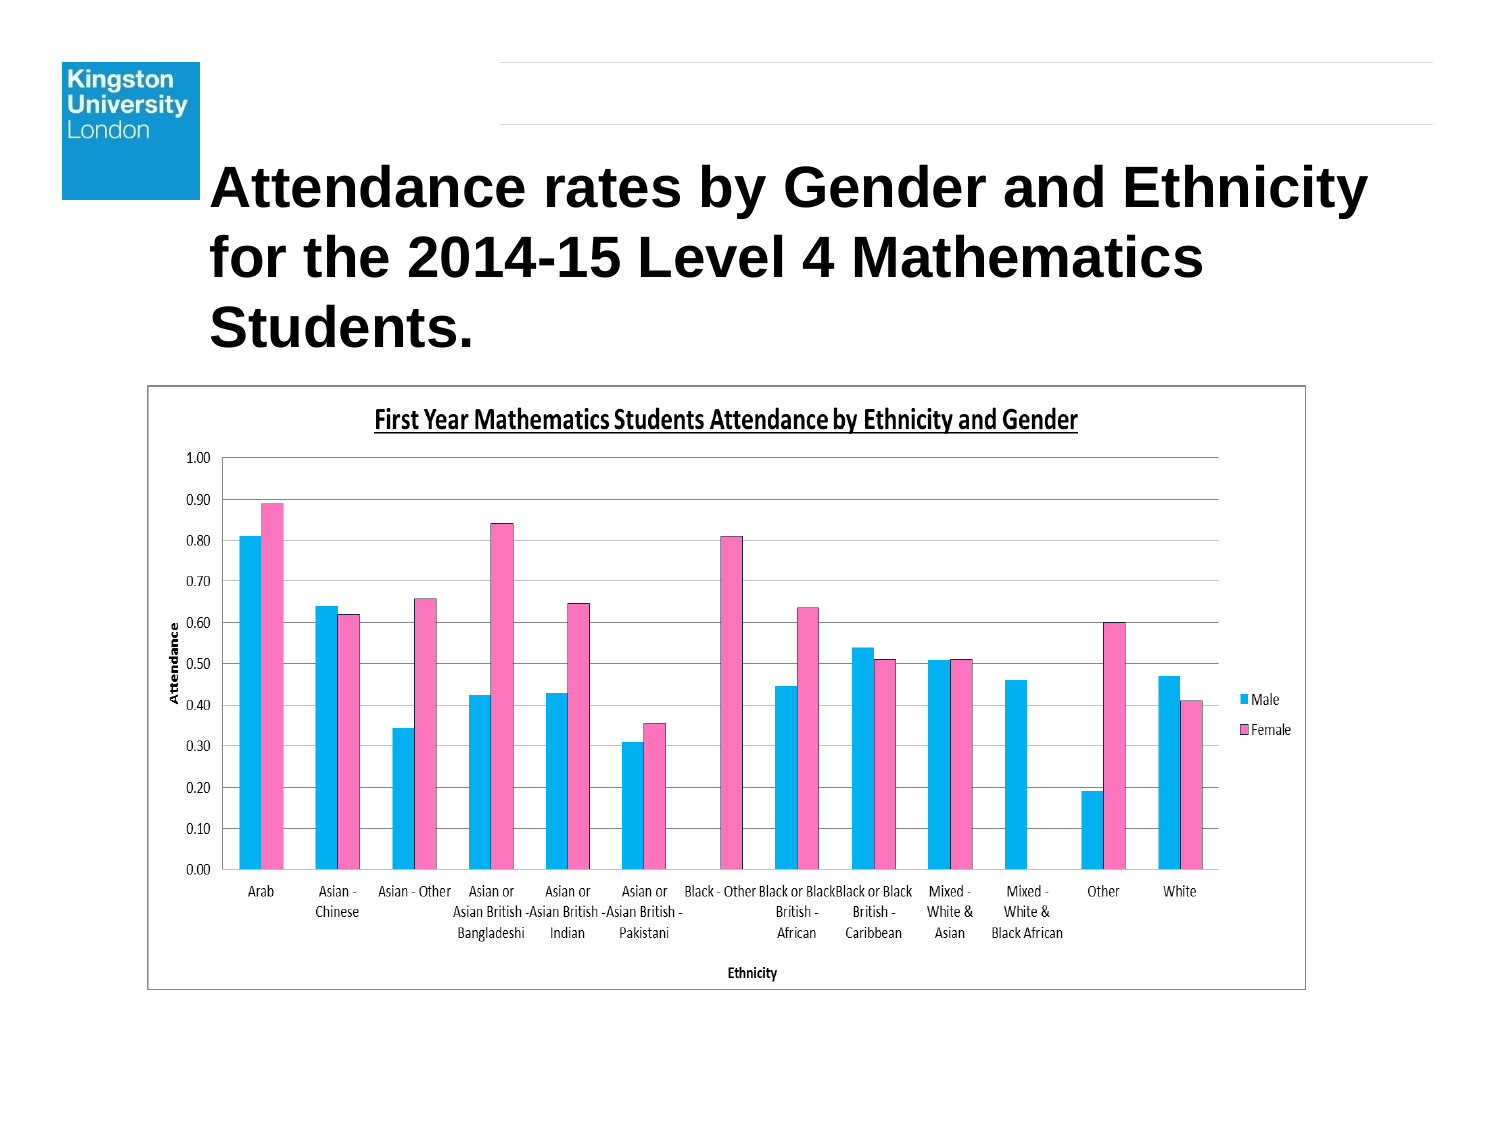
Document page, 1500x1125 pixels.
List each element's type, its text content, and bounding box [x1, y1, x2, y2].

picture [147, 385, 1306, 991]
title Attendance rates by Gender and Ethnicity for the 2014-15 Level 4 Mathematics Students. [194, 160, 1433, 349]
picture [65, 66, 190, 142]
